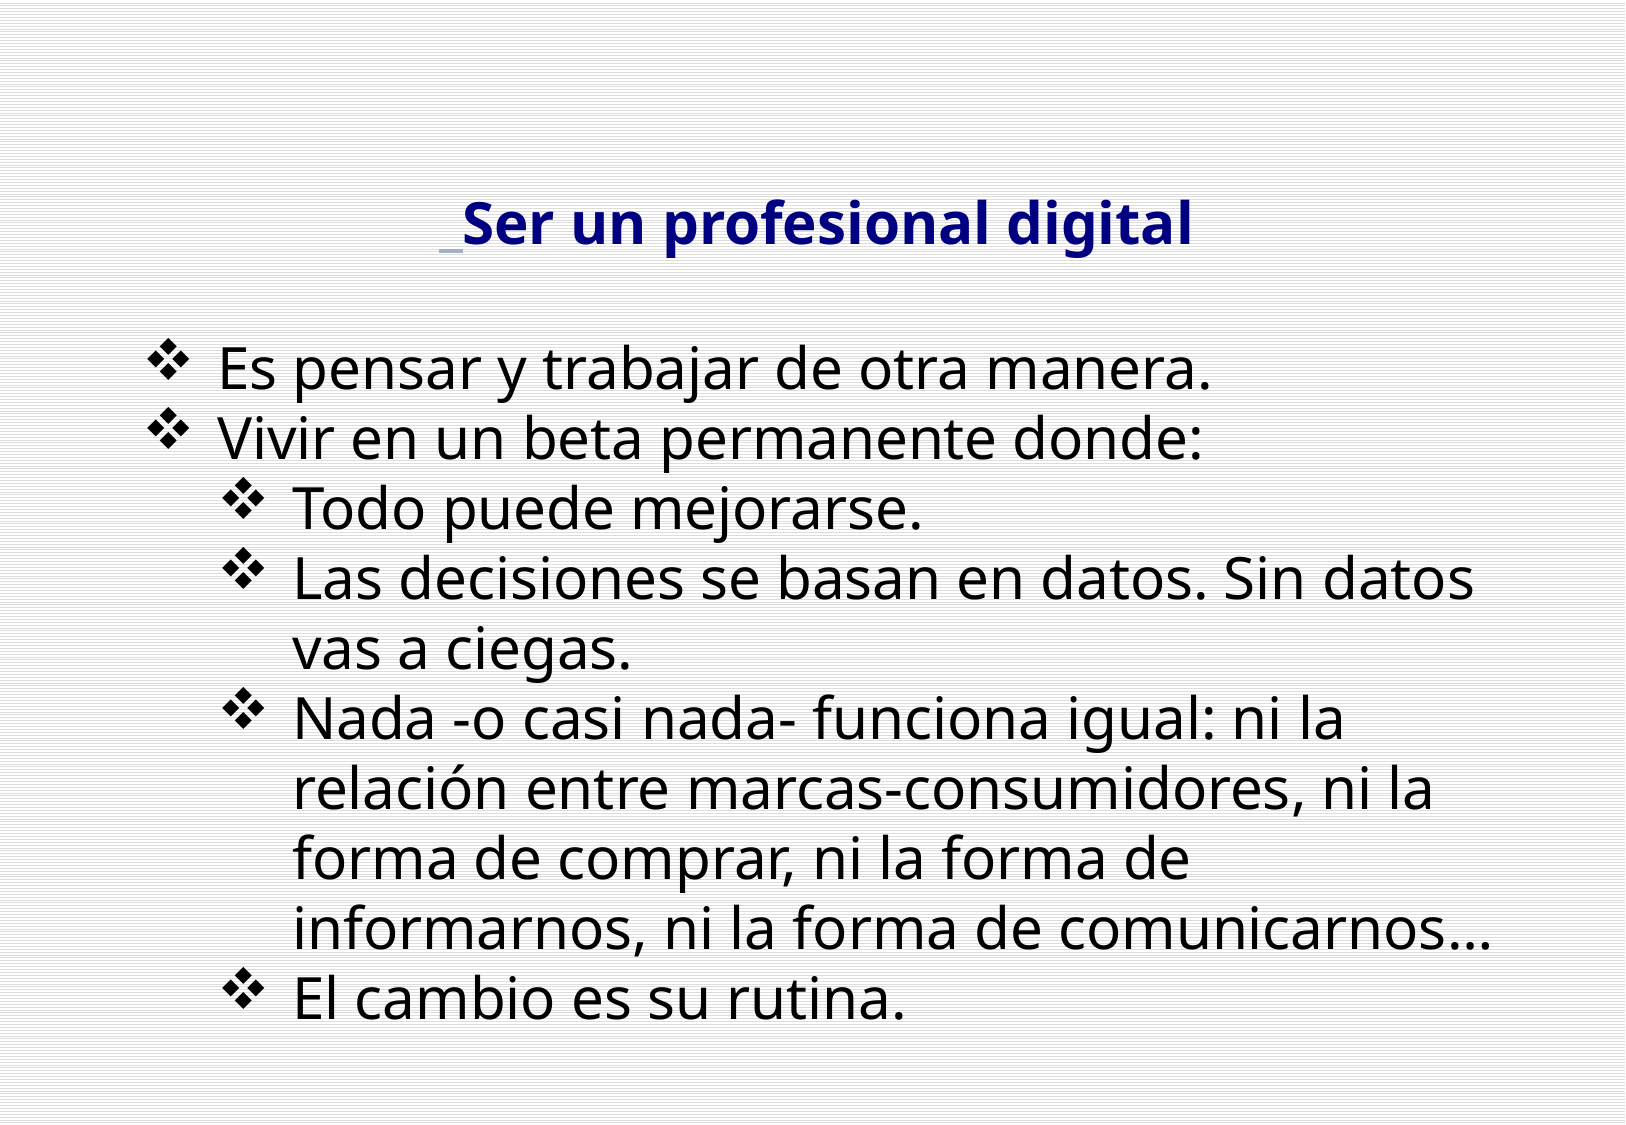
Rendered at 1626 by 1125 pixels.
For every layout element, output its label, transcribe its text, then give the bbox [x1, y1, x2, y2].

text_box Ser un profesional digital Es pensar y trabajar de otra manera. Vivir en un beta permanente donde: Todo puede mejorarse. Las decisiones se basan en datos. Sin datos vas a ciegas. Nada -o casi nada- funciona igual: ni la relación entre marcas-consumidores, ni la forma de comprar, ni la forma de informarnos, ni la forma de comunicarnos… El cambio es su rutina. [127, 153, 1522, 1039]
